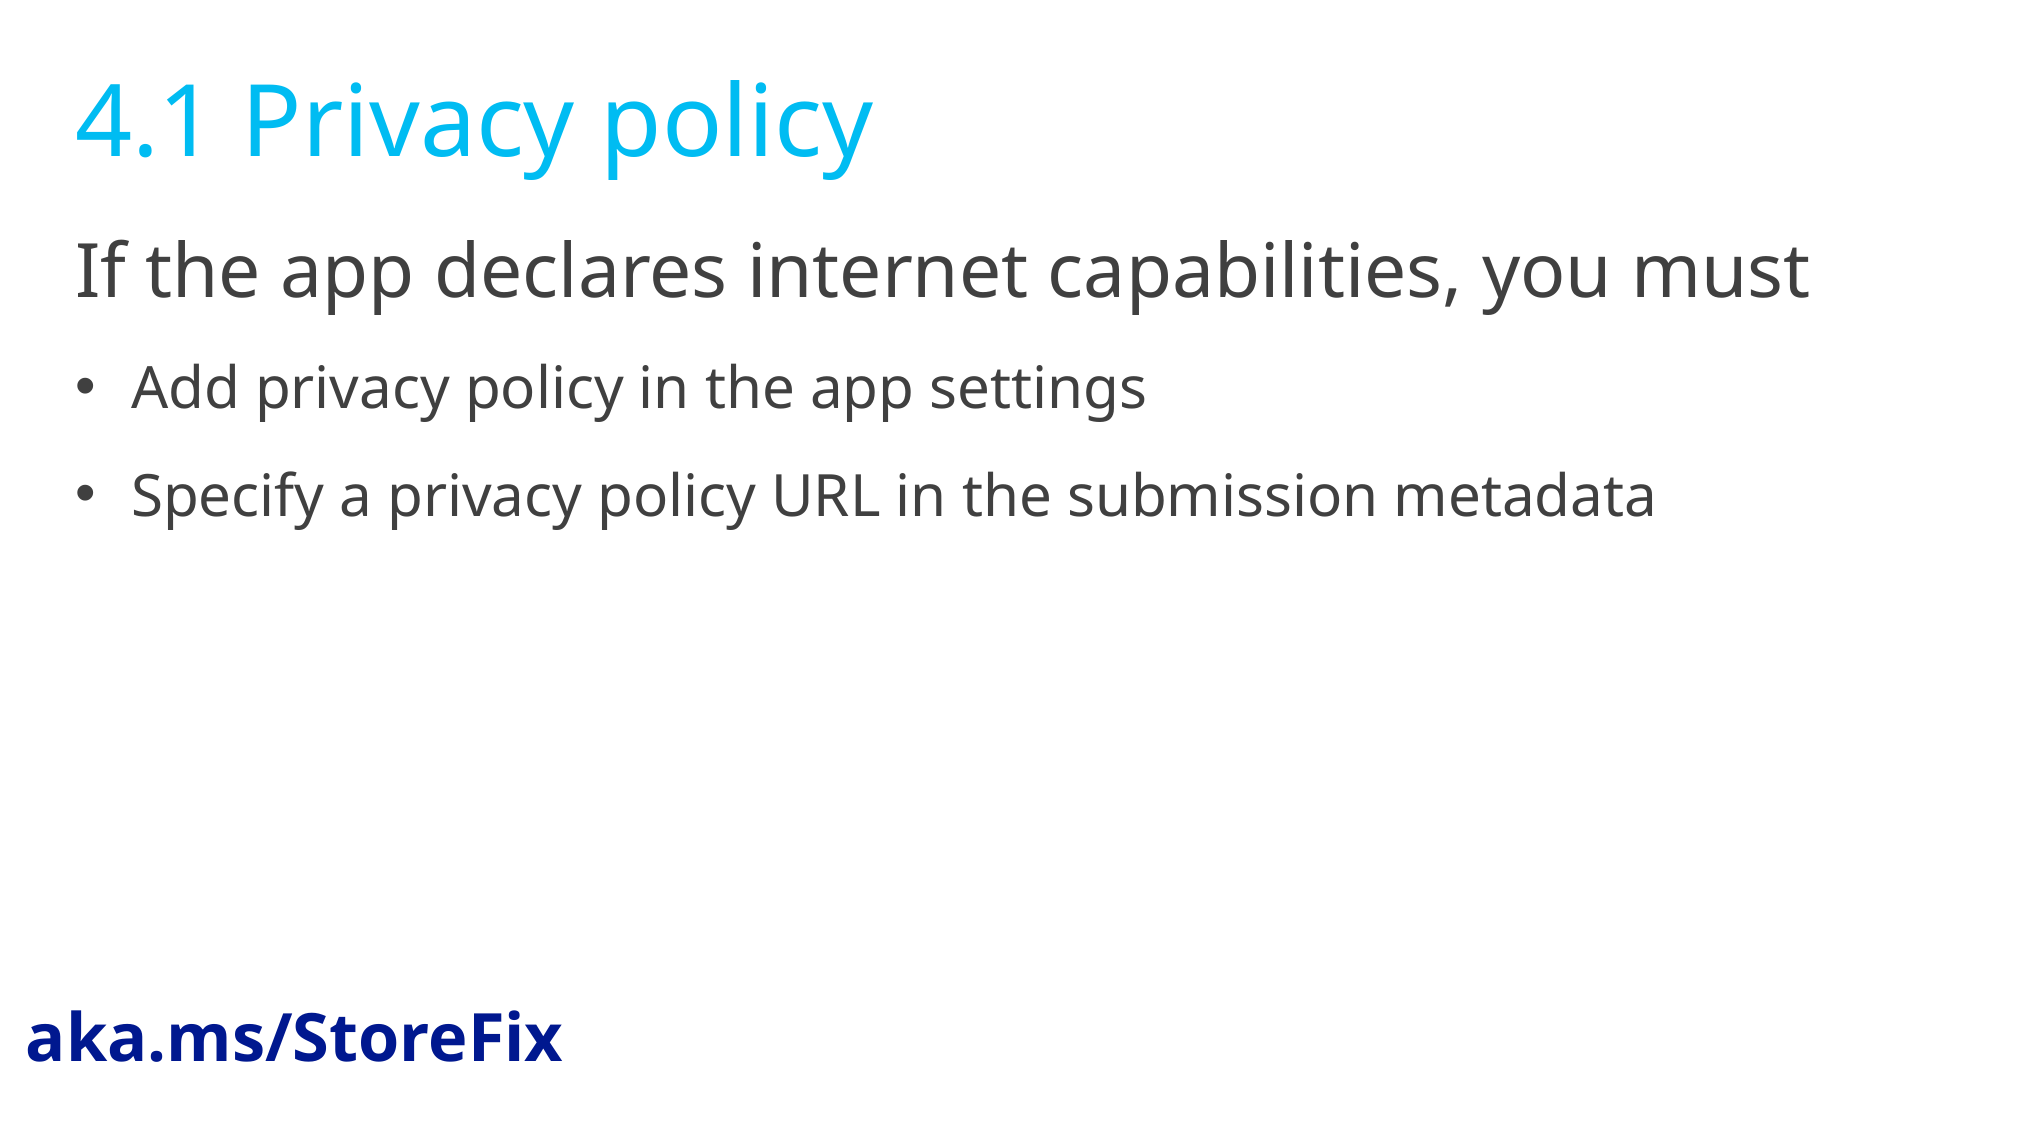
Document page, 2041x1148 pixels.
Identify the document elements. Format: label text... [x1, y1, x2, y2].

text_box aka.ms/StoreFix [0, 986, 579, 1099]
title 4.1 Privacy policy [45, 48, 1996, 198]
list If the app declares internet capabilities, you must Add privacy policy in the app settings Specify a privacy policy URL in the submission metadata [45, 198, 1996, 1099]
